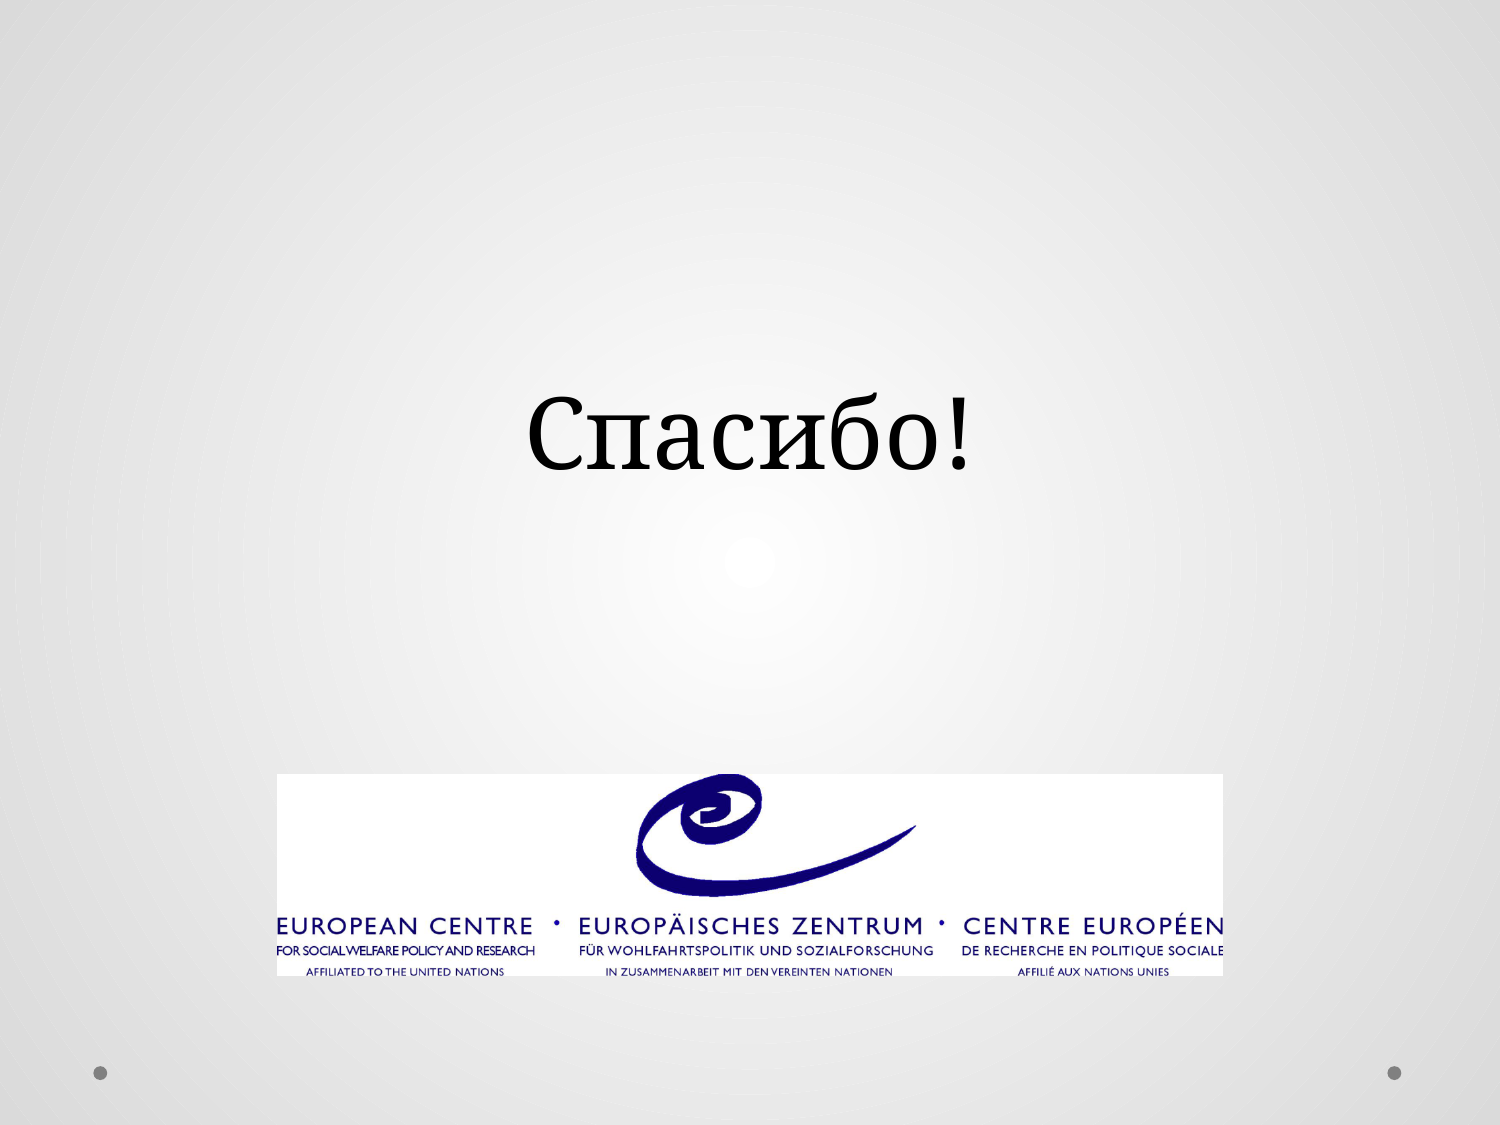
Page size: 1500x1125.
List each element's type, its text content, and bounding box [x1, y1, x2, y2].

picture [277, 774, 1223, 976]
text_box Спасибо! [200, 362, 1300, 498]
